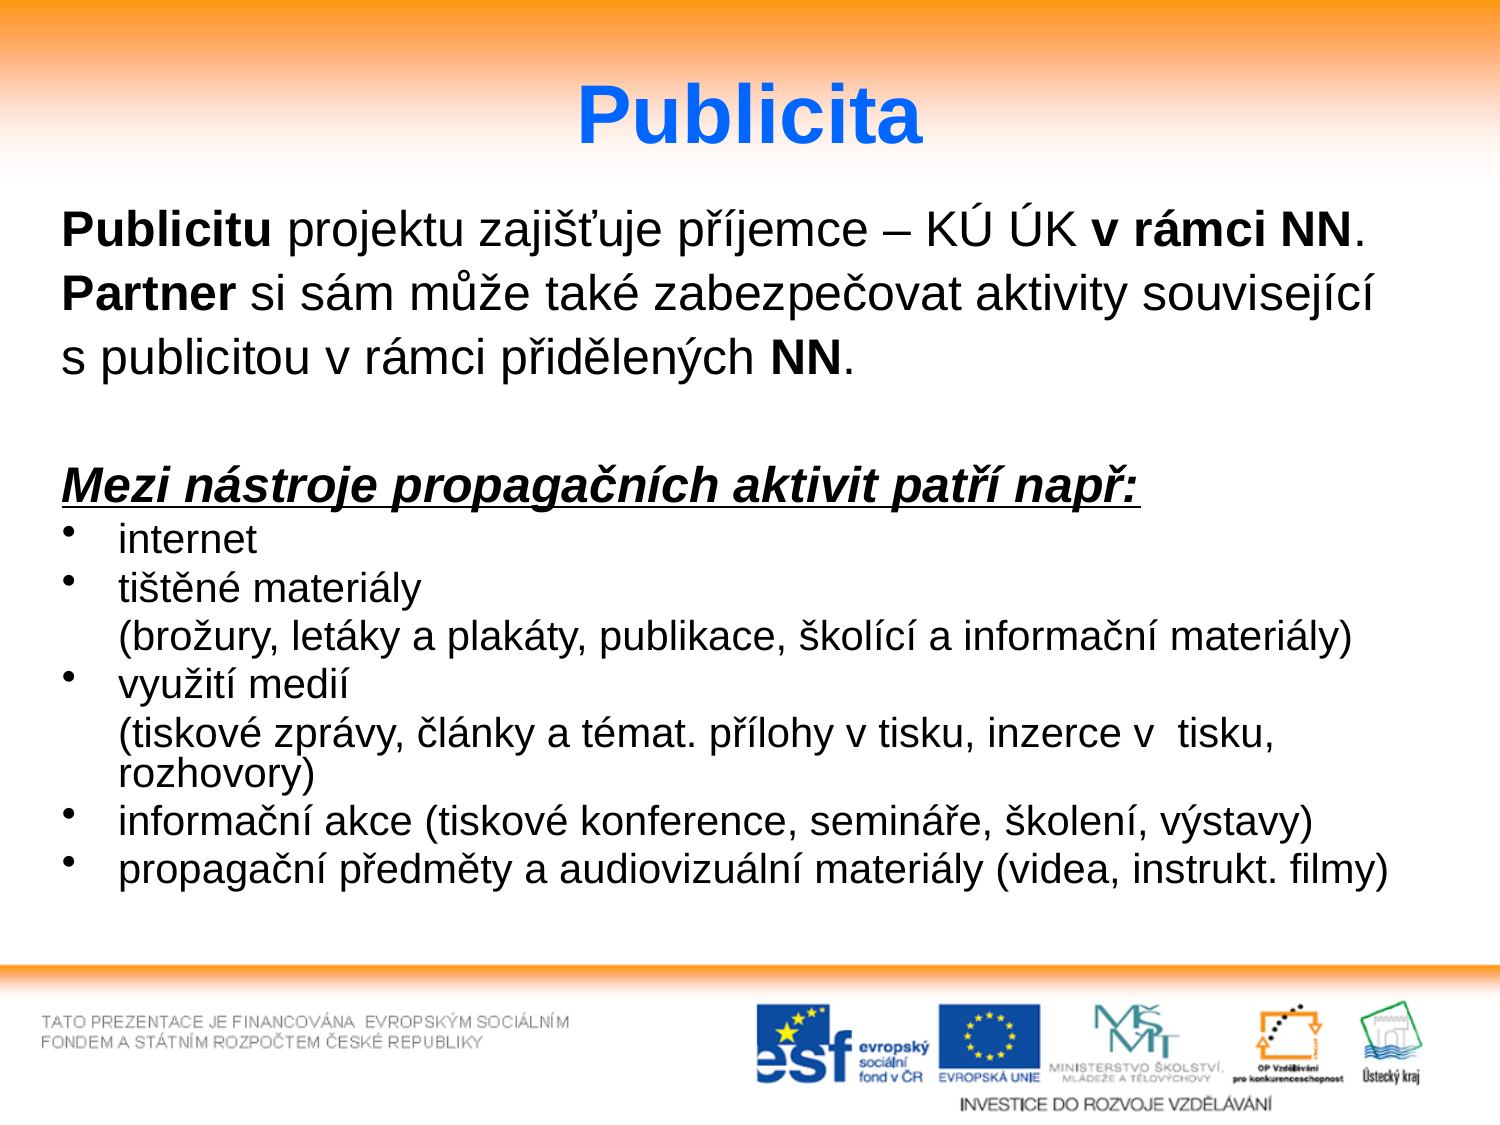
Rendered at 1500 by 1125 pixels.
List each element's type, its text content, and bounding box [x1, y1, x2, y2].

picture [0, 0, 1500, 1125]
title Publicita [74, 44, 1426, 177]
list Publicitu projektu zajišťuje příjemce – KÚ ÚK v rámci NN. Partner si sám může také zabezpečovat aktivity související s publicitou v rámci přidělených NN. Mezi nástroje propagačních aktivit patří např: internet tištěné materiály (brožury, letáky a plakáty, publikace, školící a informační materiály) využití medií (tiskové zprávy, články a témat. přílohy v tisku, inzerce v tisku, rozhovory) informační akce (tiskové konference, semináře, školení, výstavy) propagační předměty a audiovizuální materiály (videa, instrukt. filmy) [46, 196, 1466, 926]
